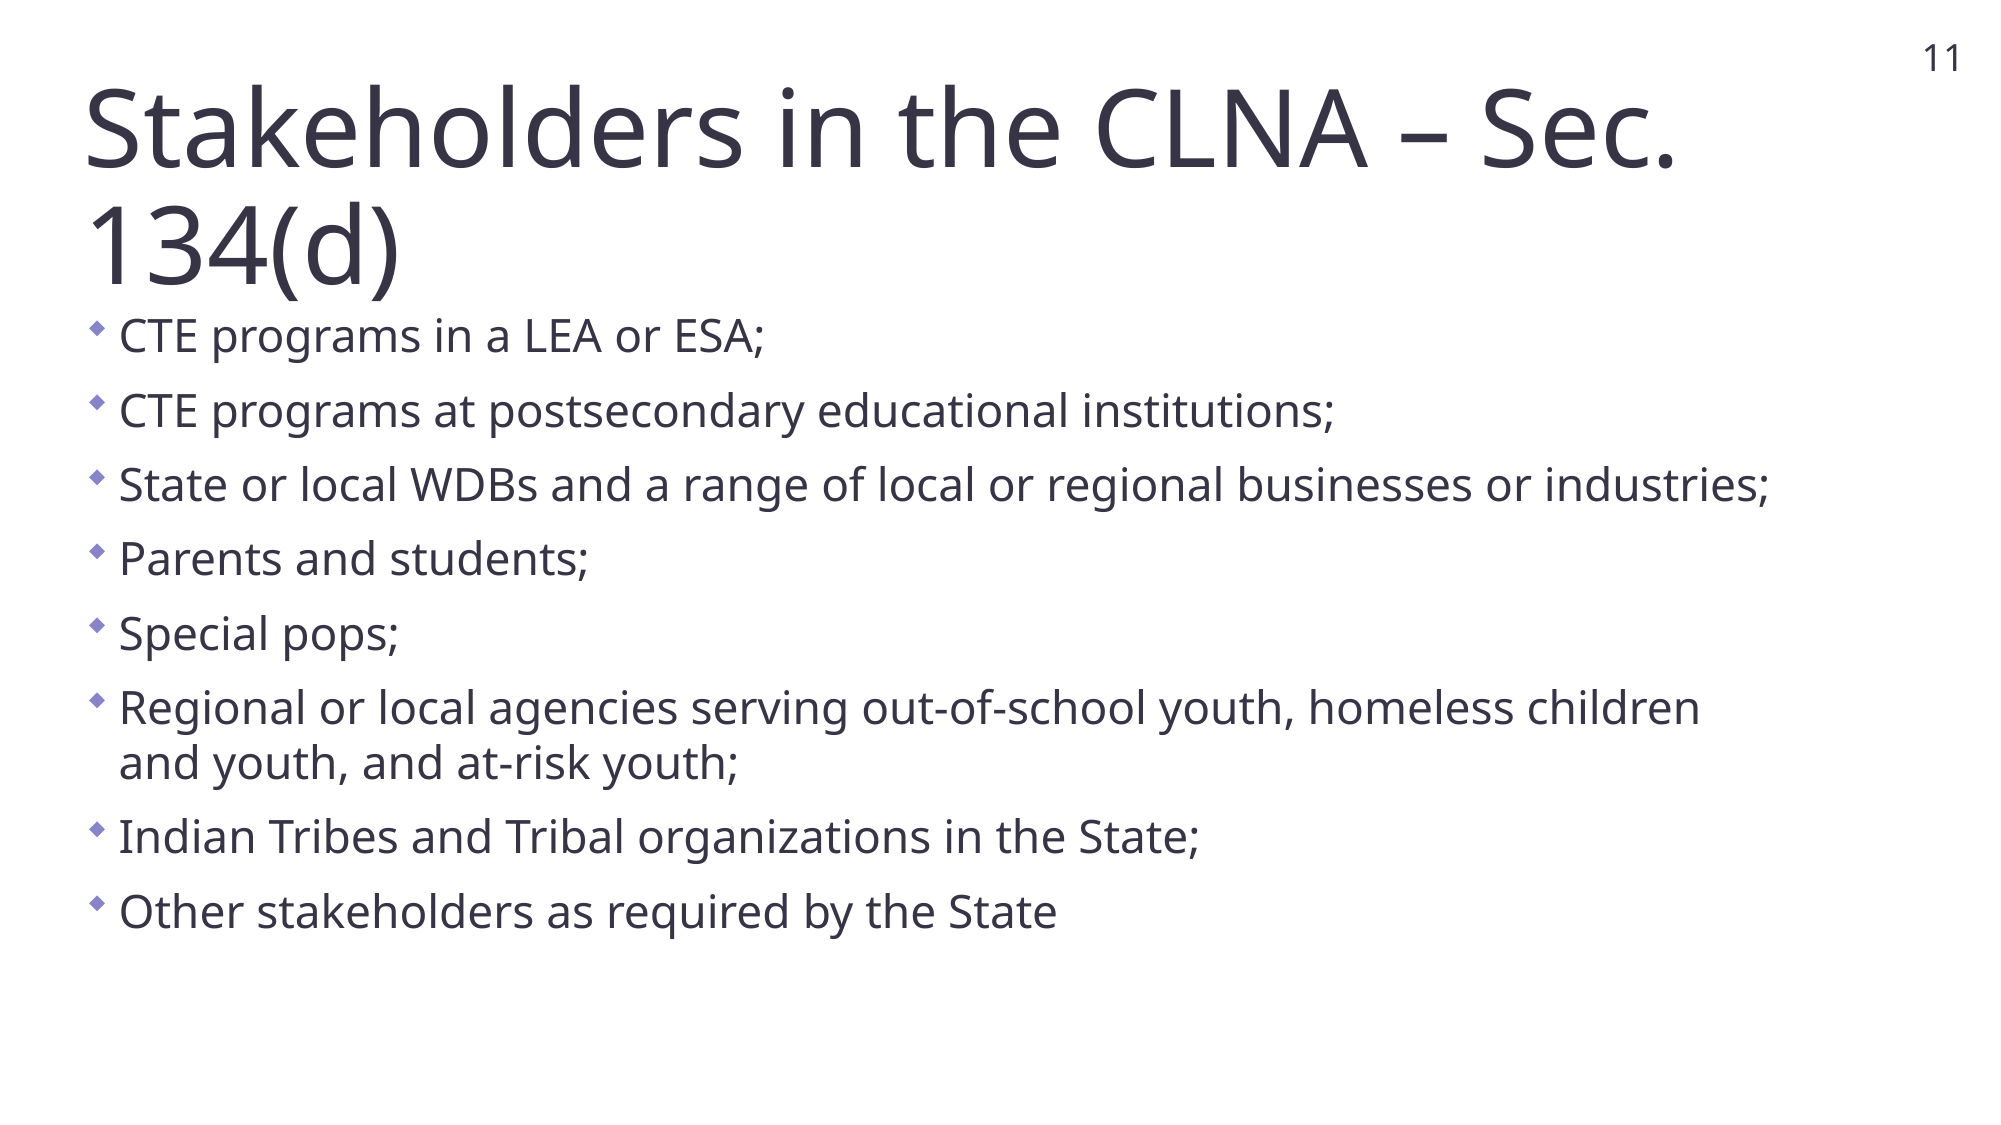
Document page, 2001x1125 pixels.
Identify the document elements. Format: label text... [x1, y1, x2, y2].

title Stakeholders in the CLNA – Sec. 134(d) [68, 82, 1799, 299]
slide_number 11 [1886, 0, 2000, 113]
list CTE programs in a LEA or ESA; CTE programs at postsecondary educational institutions; State or local WDBs and a range of local or regional businesses or industries; Parents and students; Special pops; Regional or local agencies serving out-of-school youth, homeless children and youth, and at-risk youth; Indian Tribes and Tribal organizations in the State; Other stakeholders as required by the State [68, 299, 1799, 990]
